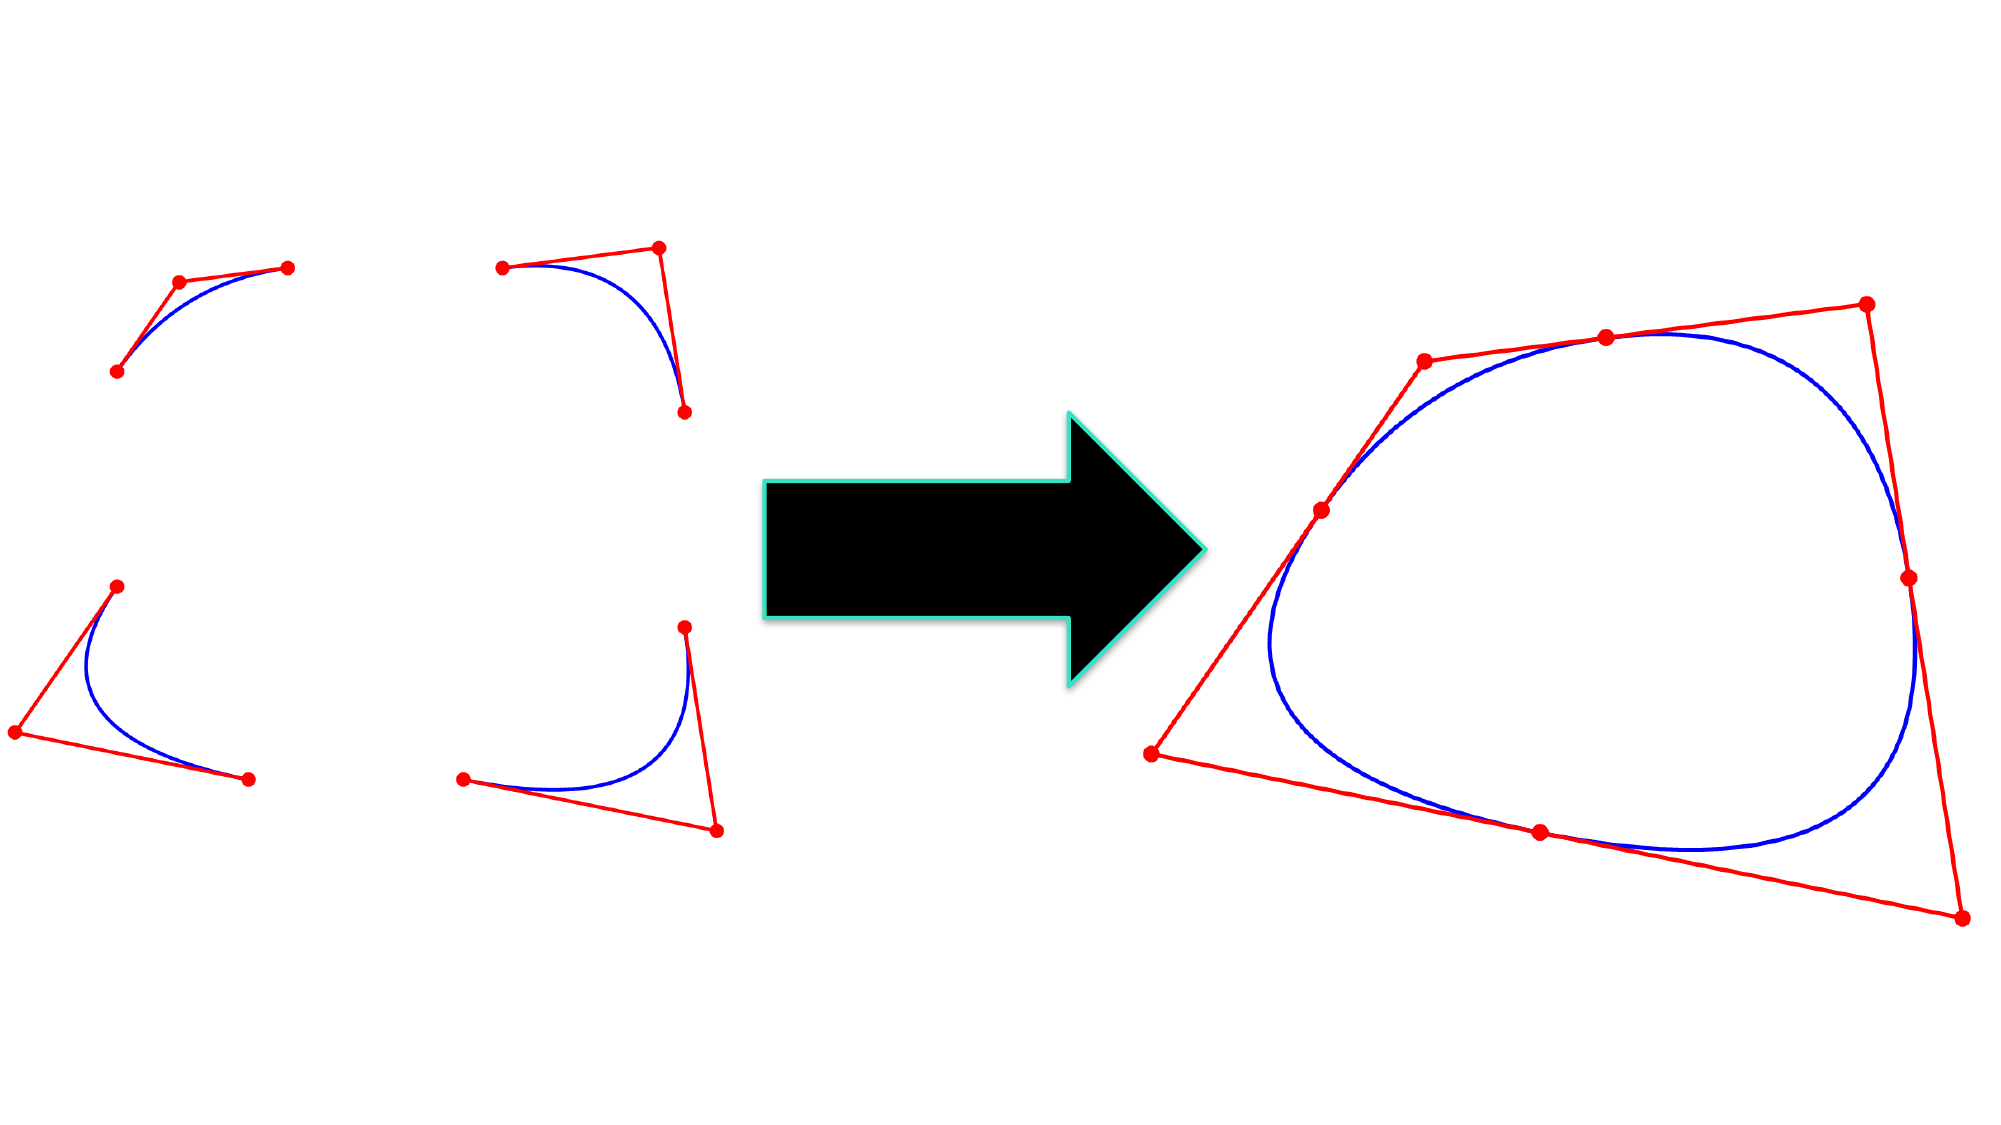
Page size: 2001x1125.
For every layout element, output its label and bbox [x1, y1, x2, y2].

text_box [764, 412, 1128, 687]
picture [1134, 287, 1979, 934]
picture [0, 233, 731, 846]
